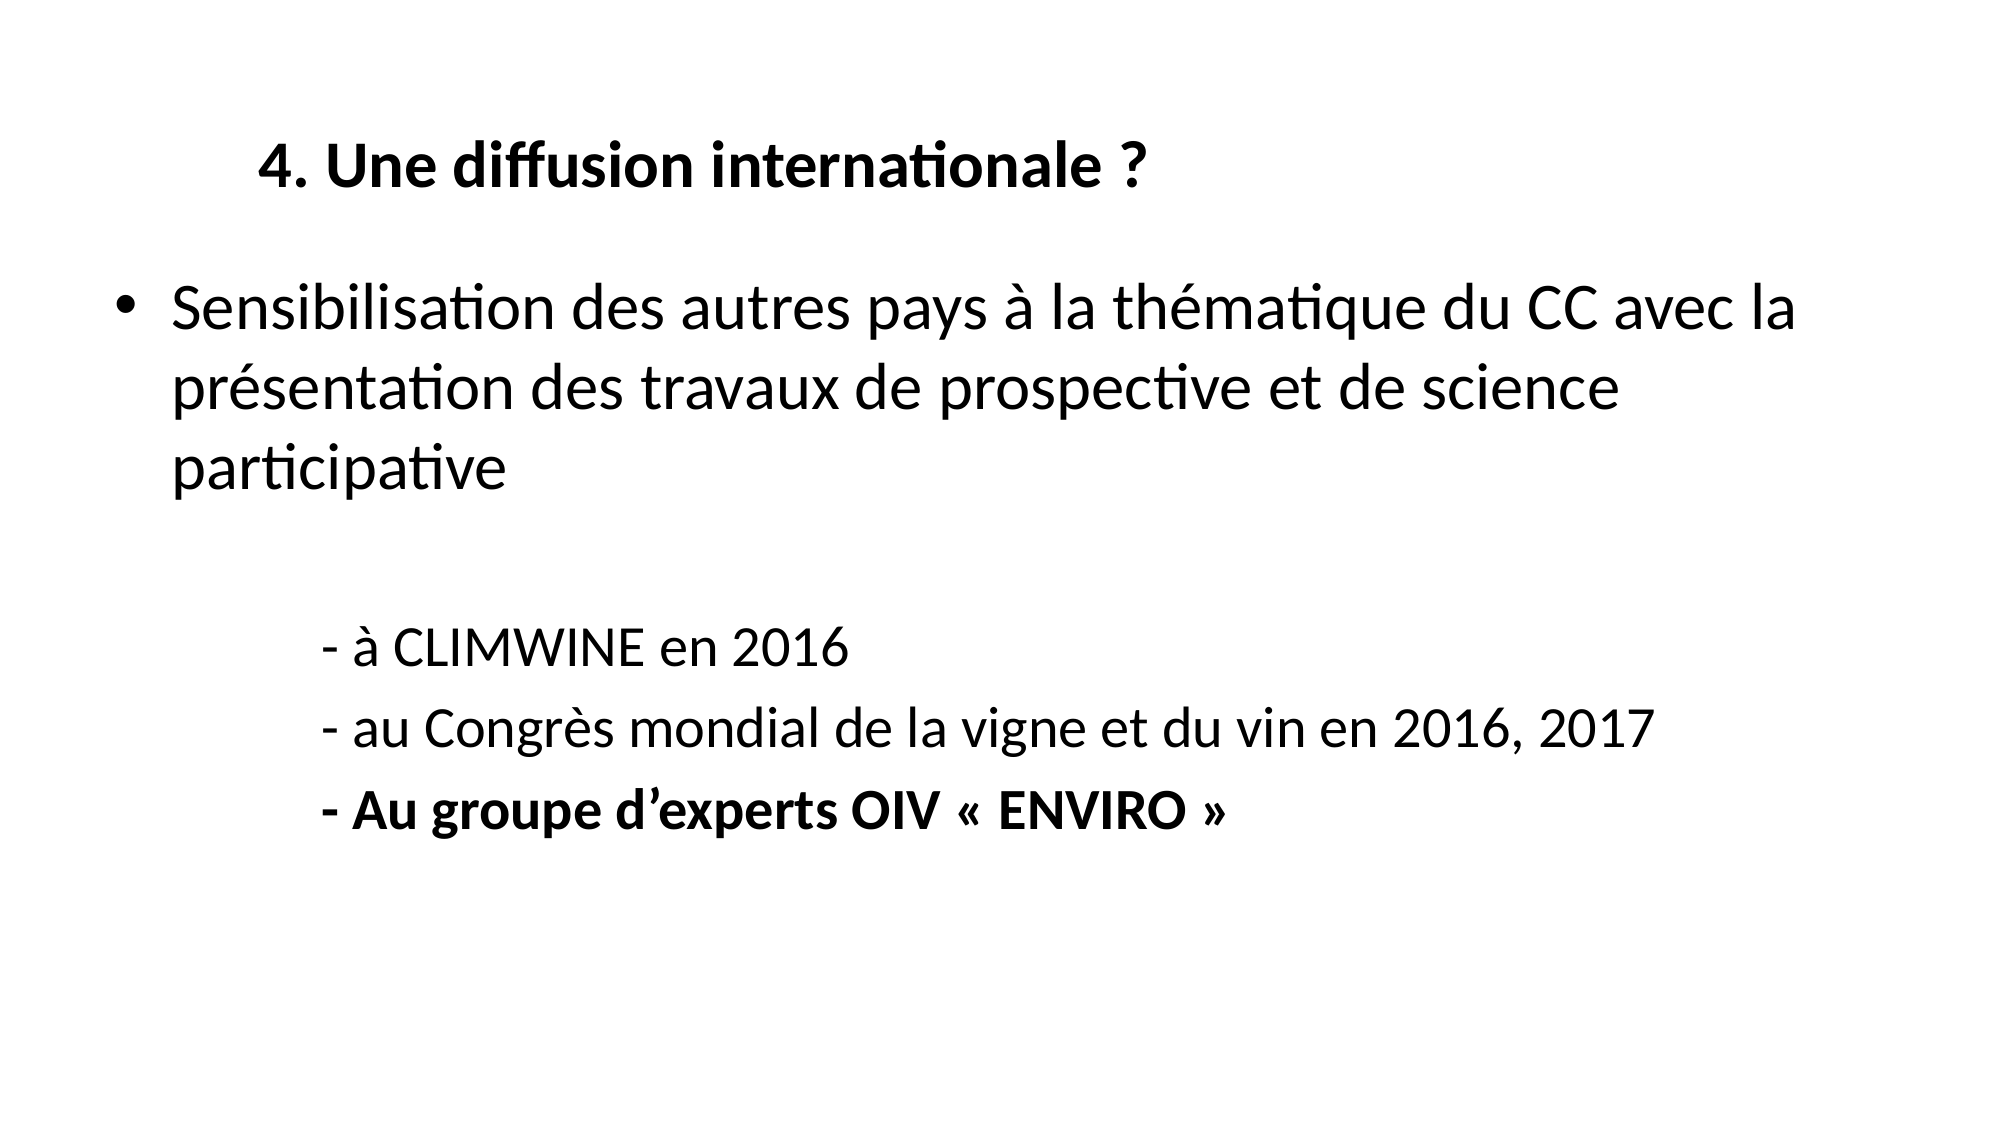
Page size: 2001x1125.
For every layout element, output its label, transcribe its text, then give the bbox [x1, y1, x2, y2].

list Sensibilisation des autres pays à la thématique du CC avec la présentation des travaux de prospective et de science participative - à CLIMWINE en 2016 - au Congrès mondial de la vigne et du vin en 2016, 2017 - Au groupe d’experts OIV « ENVIRO » [99, 255, 1900, 998]
text_box 4. Une diffusion internationale ? [243, 113, 1495, 209]
